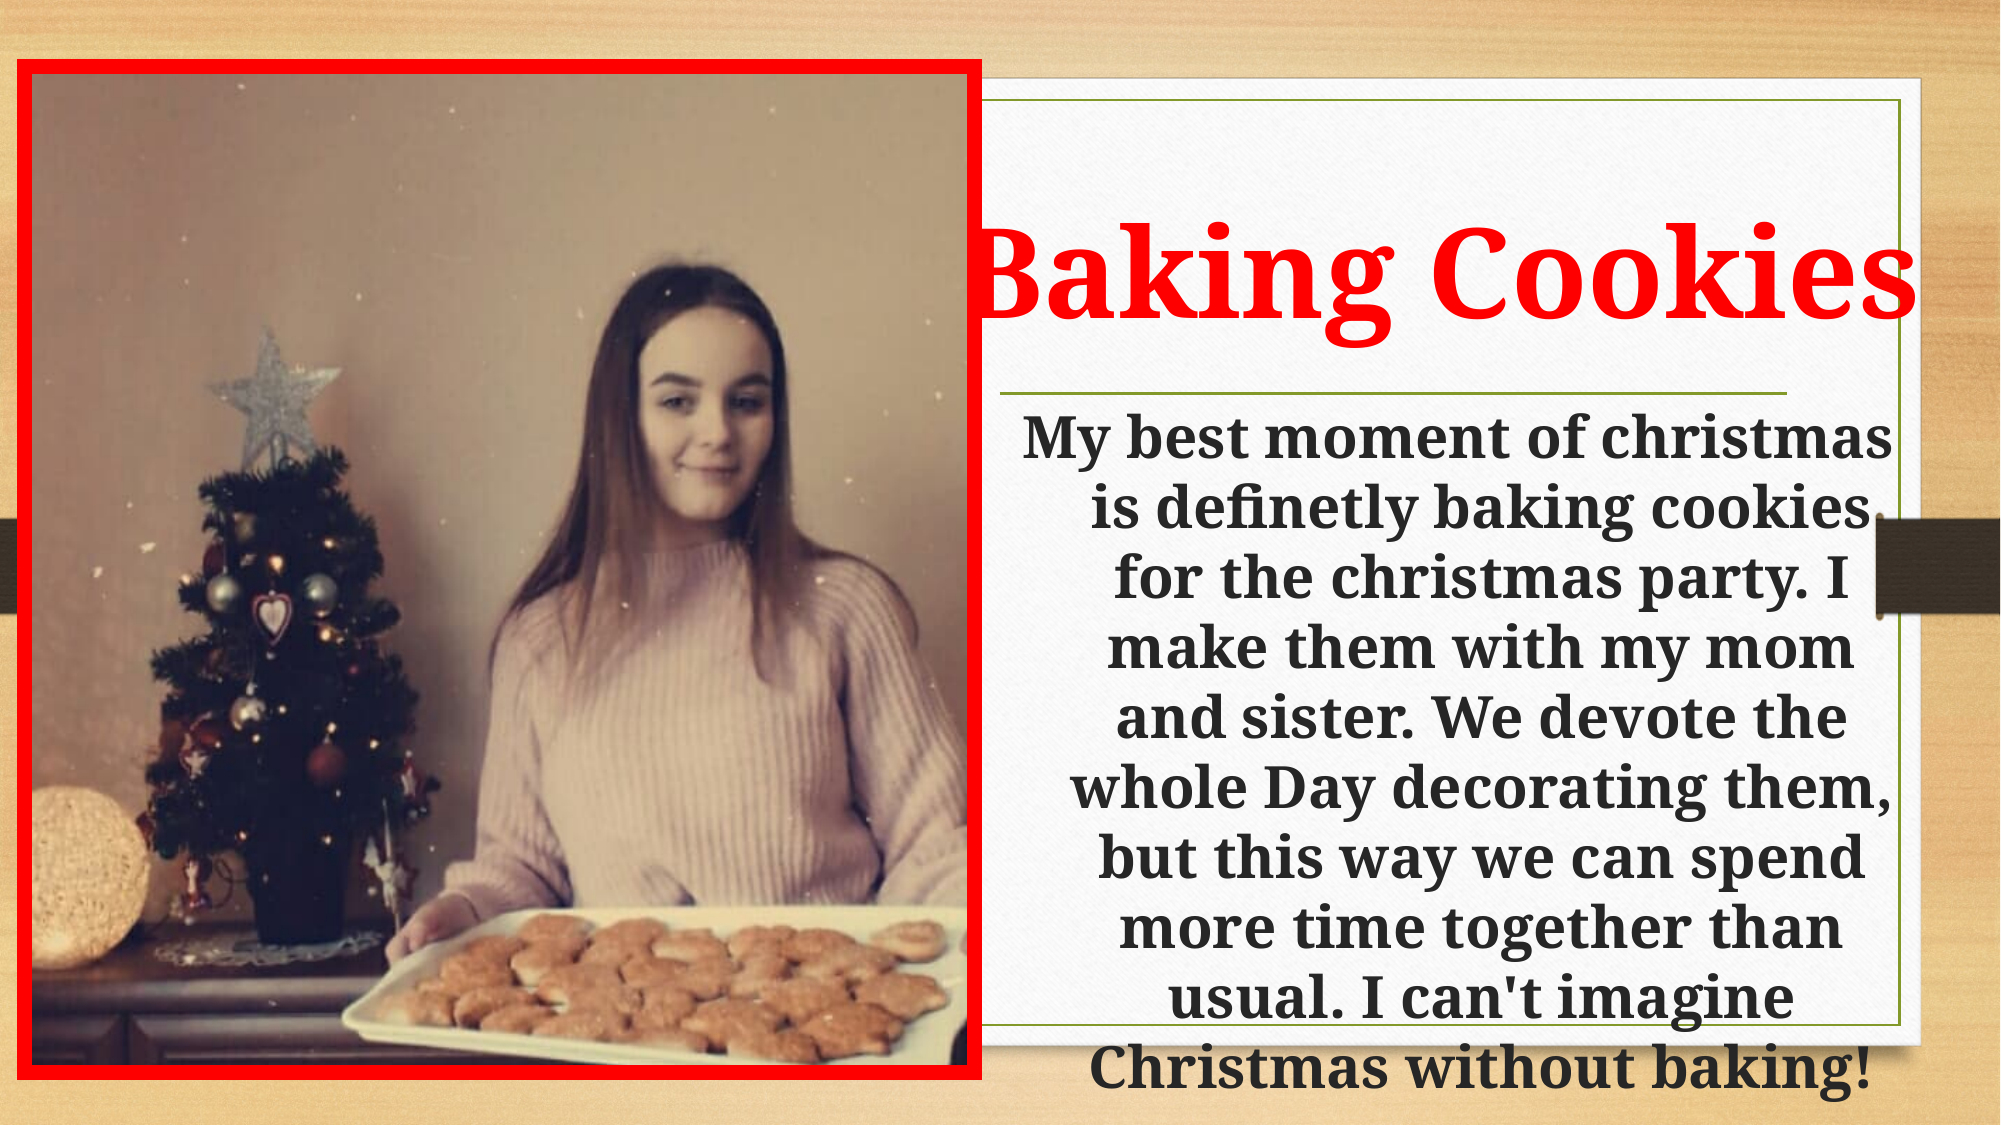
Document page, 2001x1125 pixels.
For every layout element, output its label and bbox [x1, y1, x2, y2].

text_box [0, 0, 2000, 1125]
picture [31, 73, 968, 1066]
